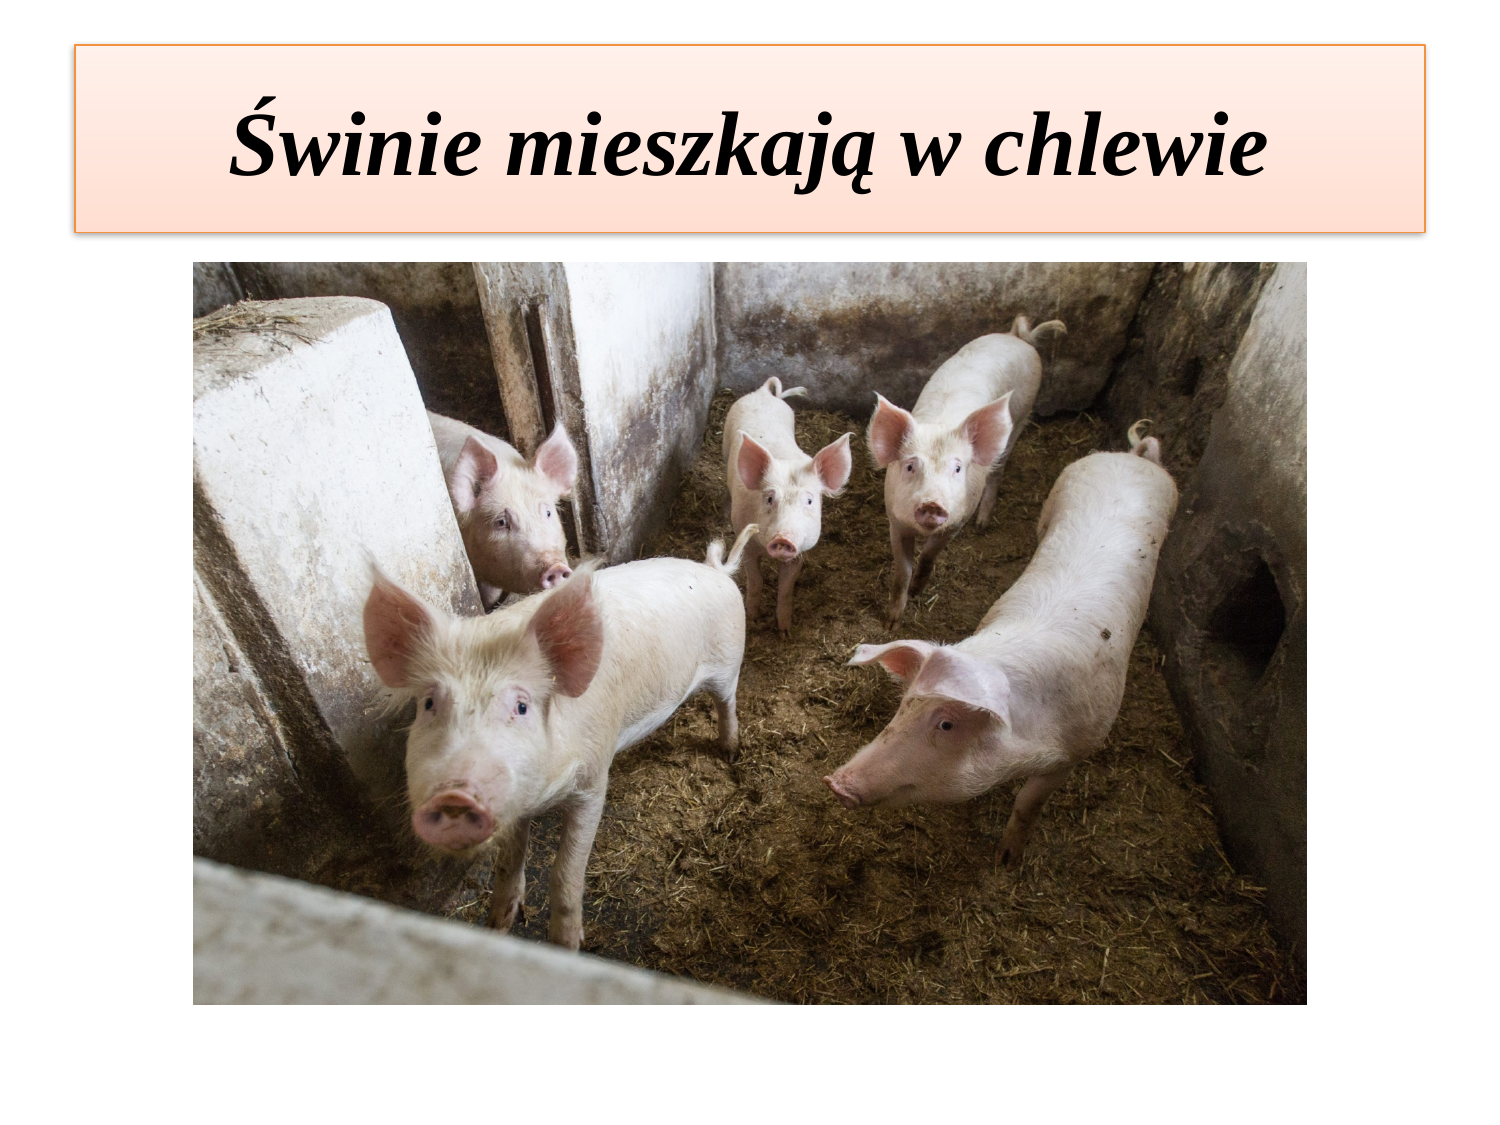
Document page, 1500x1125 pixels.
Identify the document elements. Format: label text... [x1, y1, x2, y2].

title Świnie mieszkają w chlewie [74, 44, 1426, 233]
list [192, 262, 1307, 1006]
